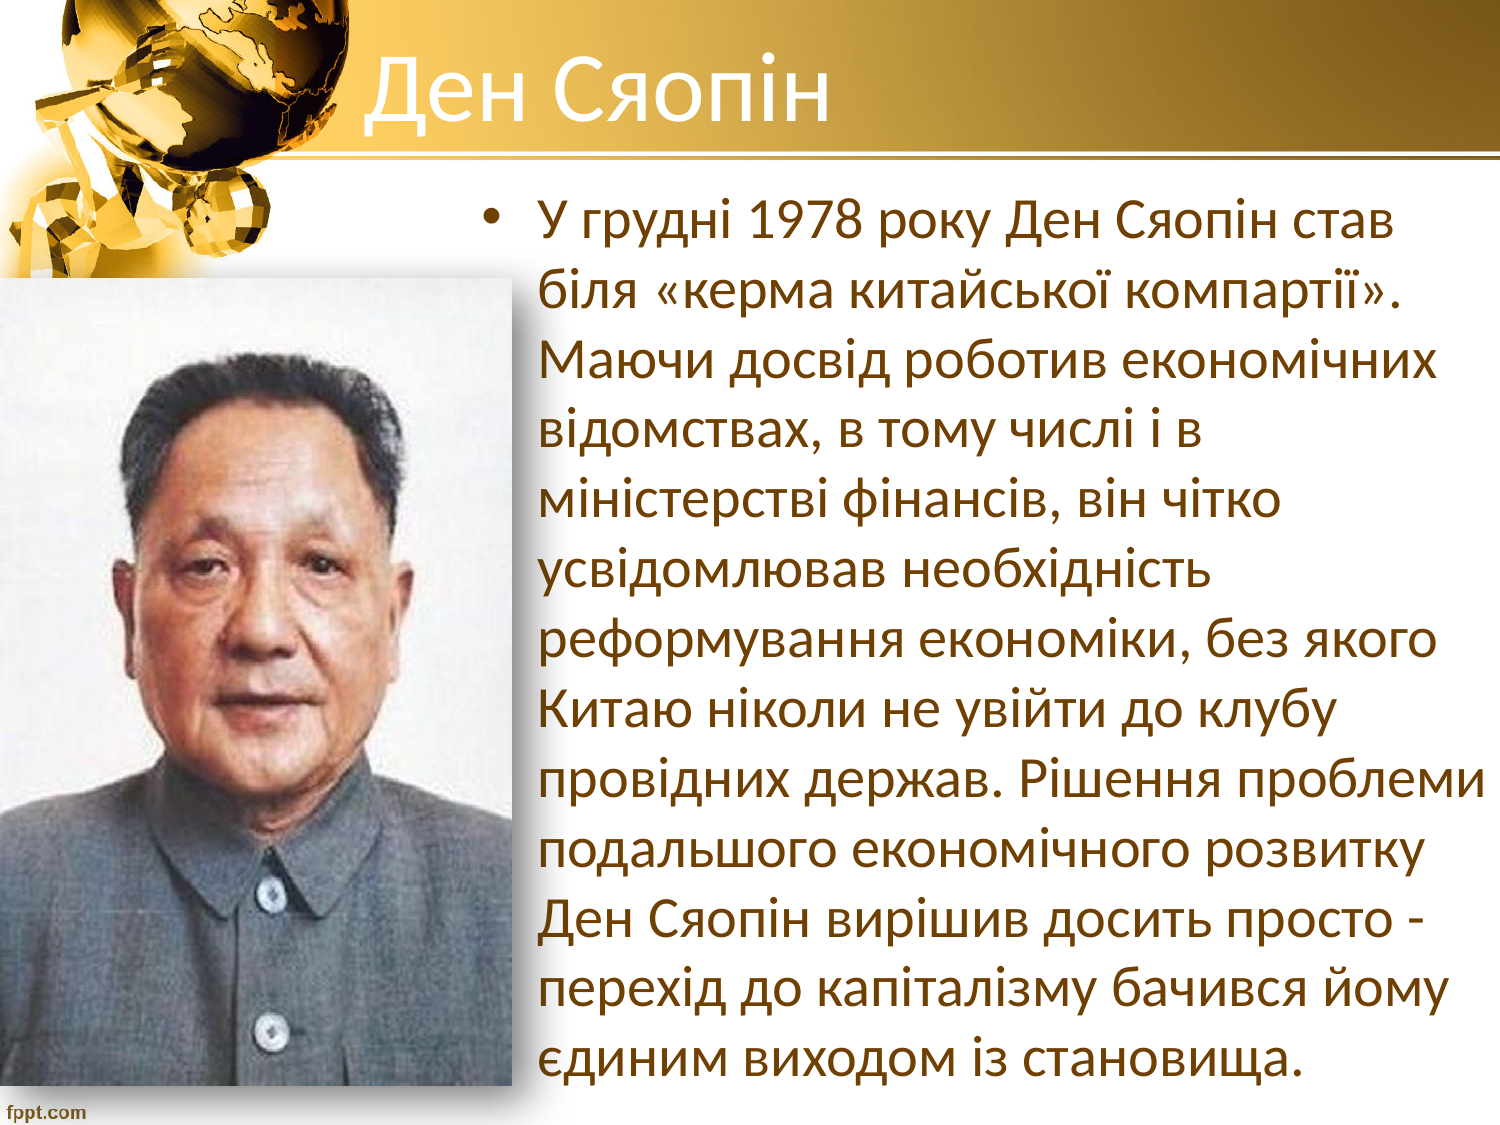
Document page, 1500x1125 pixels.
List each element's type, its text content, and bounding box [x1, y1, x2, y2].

picture [0, 0, 1500, 1125]
list У грудні 1978 року Ден Сяопін став біля «керма китайської компартії». Маючи досвід роботив економічних відомствах, в тому числі і в міністерстві фінансів, він чітко усвідомлював необхідність реформування економіки, без якого Китаю ніколи не увійти до клубу провідних держав. Рішення проблеми подальшого економічного розвитку Ден Сяопін вирішив досить просто - перехід до капіталізму бачився йому єдиним виходом із становища. [466, 172, 1500, 1106]
title Ден Сяопін [348, 30, 1426, 132]
